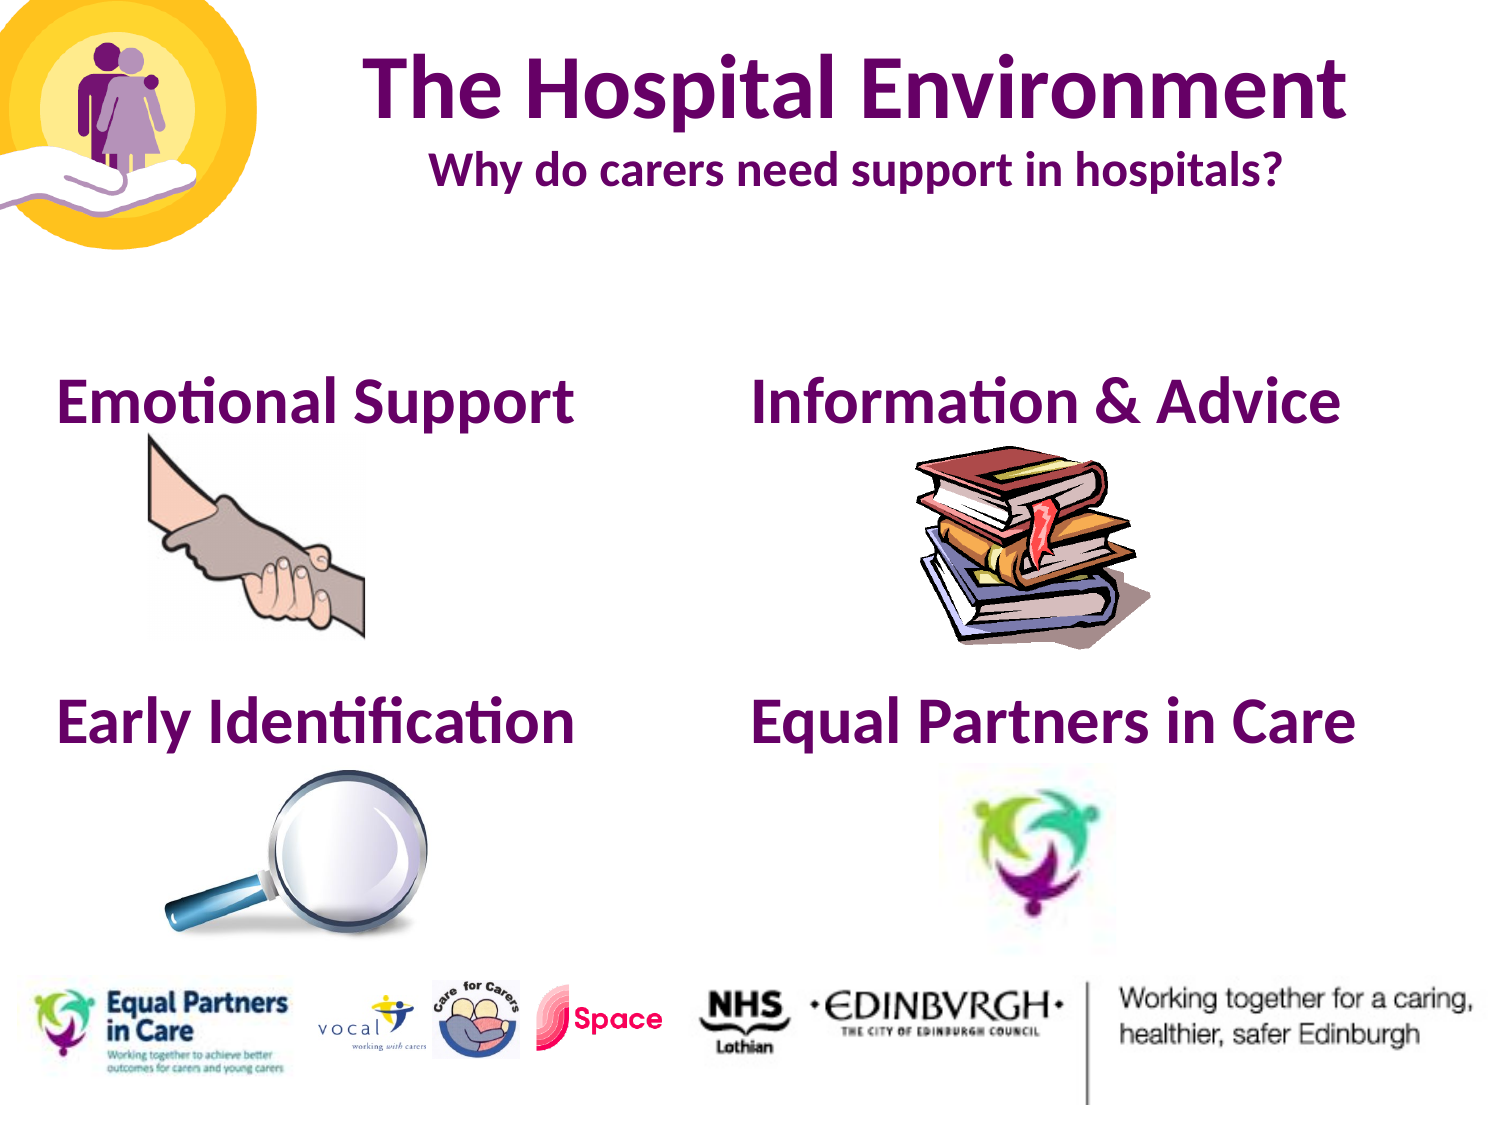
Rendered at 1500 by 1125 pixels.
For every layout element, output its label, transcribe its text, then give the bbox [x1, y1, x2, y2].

picture [159, 763, 432, 943]
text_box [318, 980, 662, 1059]
text_box Emotional Support Early Identification Information & Advice Equal Partners in Care [41, 349, 1459, 975]
picture [915, 444, 1152, 651]
text_box The Hospital Environment Why do carers need support in hospitals? [266, 19, 1447, 204]
picture [17, 975, 312, 1086]
picture [666, 975, 1500, 1105]
picture [0, 0, 262, 260]
picture [938, 763, 1117, 957]
picture [148, 427, 365, 646]
